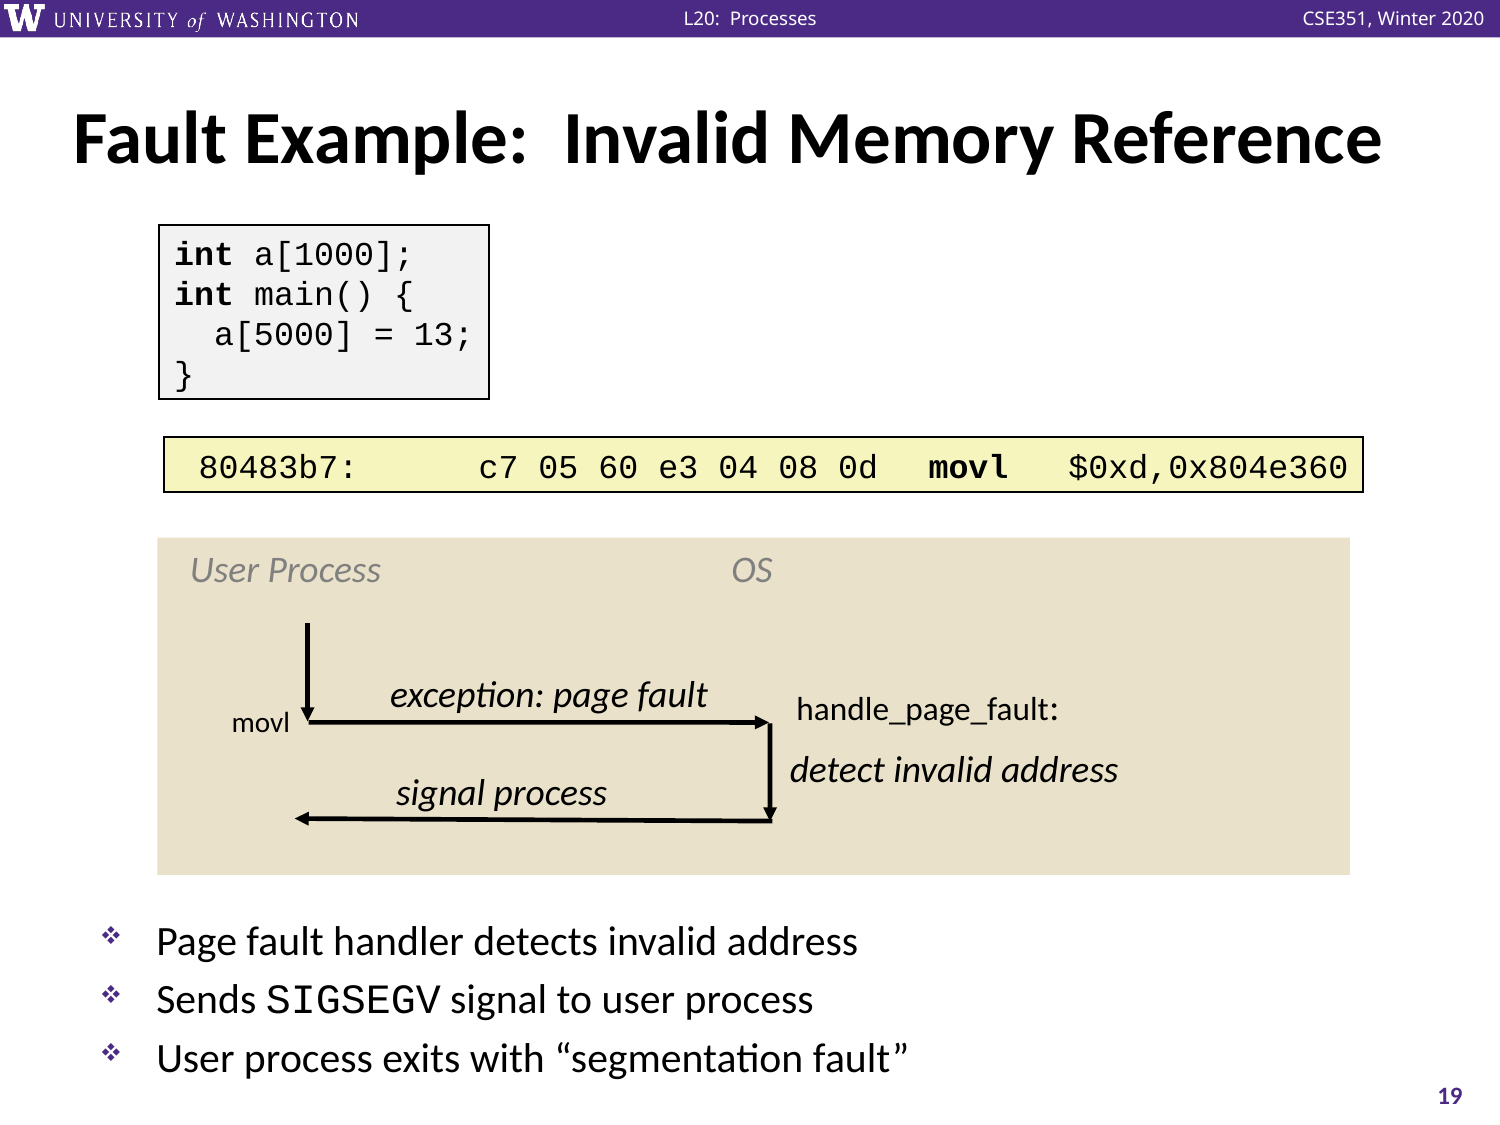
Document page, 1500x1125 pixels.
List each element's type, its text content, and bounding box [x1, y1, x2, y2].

text_box exception: page fault [375, 662, 724, 722]
text_box [157, 537, 1350, 875]
text_box OS [716, 537, 788, 597]
text_box int a[1000]; int main() { a[5000] = 13; } [159, 224, 490, 400]
list Page fault handler detects invalid address Sends SIGSEGV signal to user process User process exits with “segmentation fault” [84, 906, 1186, 1113]
text_box [294, 812, 381, 825]
text_box User Process [175, 537, 397, 597]
text_box [306, 623, 314, 722]
text_box 80483b7: c7 05 60 e3 04 08 0d movl $0xd,0x804e360 [163, 437, 1364, 493]
text_box movl [216, 695, 306, 746]
text_box signal process [381, 760, 644, 821]
text_box handle_page_fault: [781, 675, 1075, 736]
slide_number 19 [1400, 1065, 1500, 1125]
picture [4, 4, 358, 32]
text_box [308, 716, 769, 729]
text_box detect invalid address [774, 737, 1150, 797]
text_box [763, 723, 777, 820]
title Fault Example: Invalid Memory Reference [58, 71, 1438, 197]
